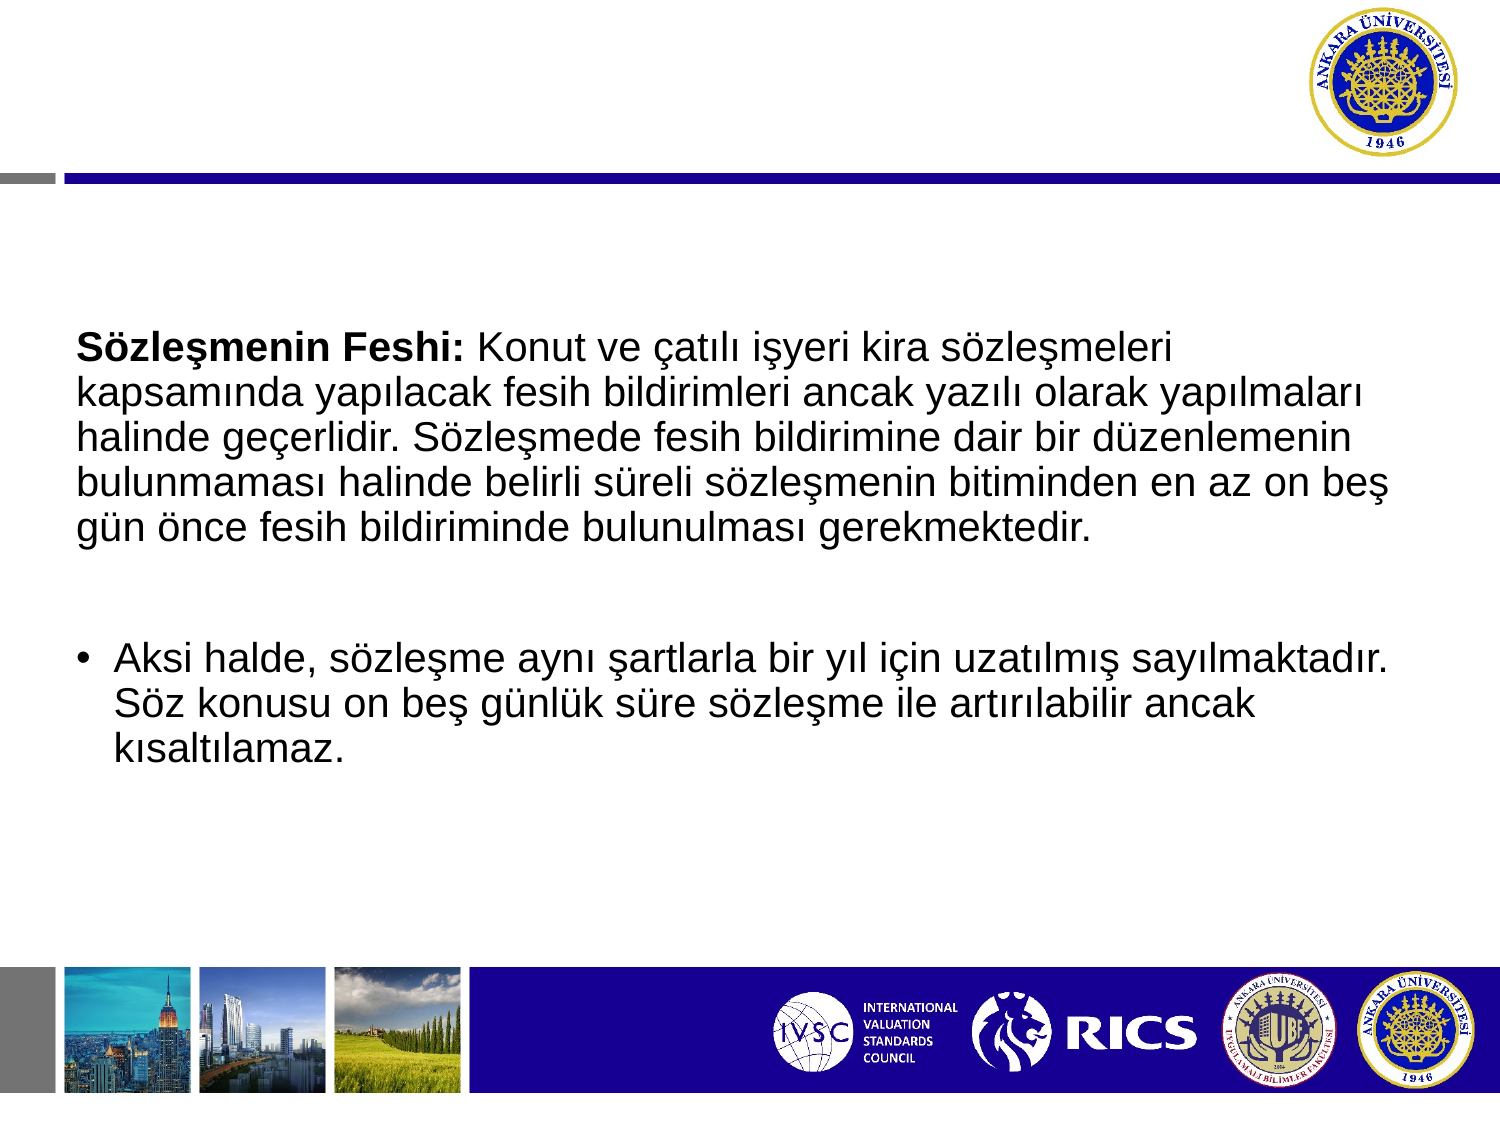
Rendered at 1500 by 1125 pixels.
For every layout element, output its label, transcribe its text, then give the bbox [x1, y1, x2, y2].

list Sözleşmenin Feshi: Konut ve çatılı işyeri kira sözleşmeleri kapsamında yapılacak fesih bildirimleri ancak yazılı olarak yapılmaları halinde geçerlidir. Sözleşmede fesih bildirimine dair bir düzenlemenin bulunmaması halinde belirli süreli sözleşmenin bitiminden en az on beş gün önce fesih bildiriminde bulunulması gerekmektedir. Aksi halde, sözleşme aynı şartlarla bir yıl için uzatılmış sayılmaktadır. Söz konusu on beş günlük süre sözleşme ile artırılabilir ancak kısaltılamaz. [75, 254, 1396, 827]
picture [0, 0, 1500, 1125]
